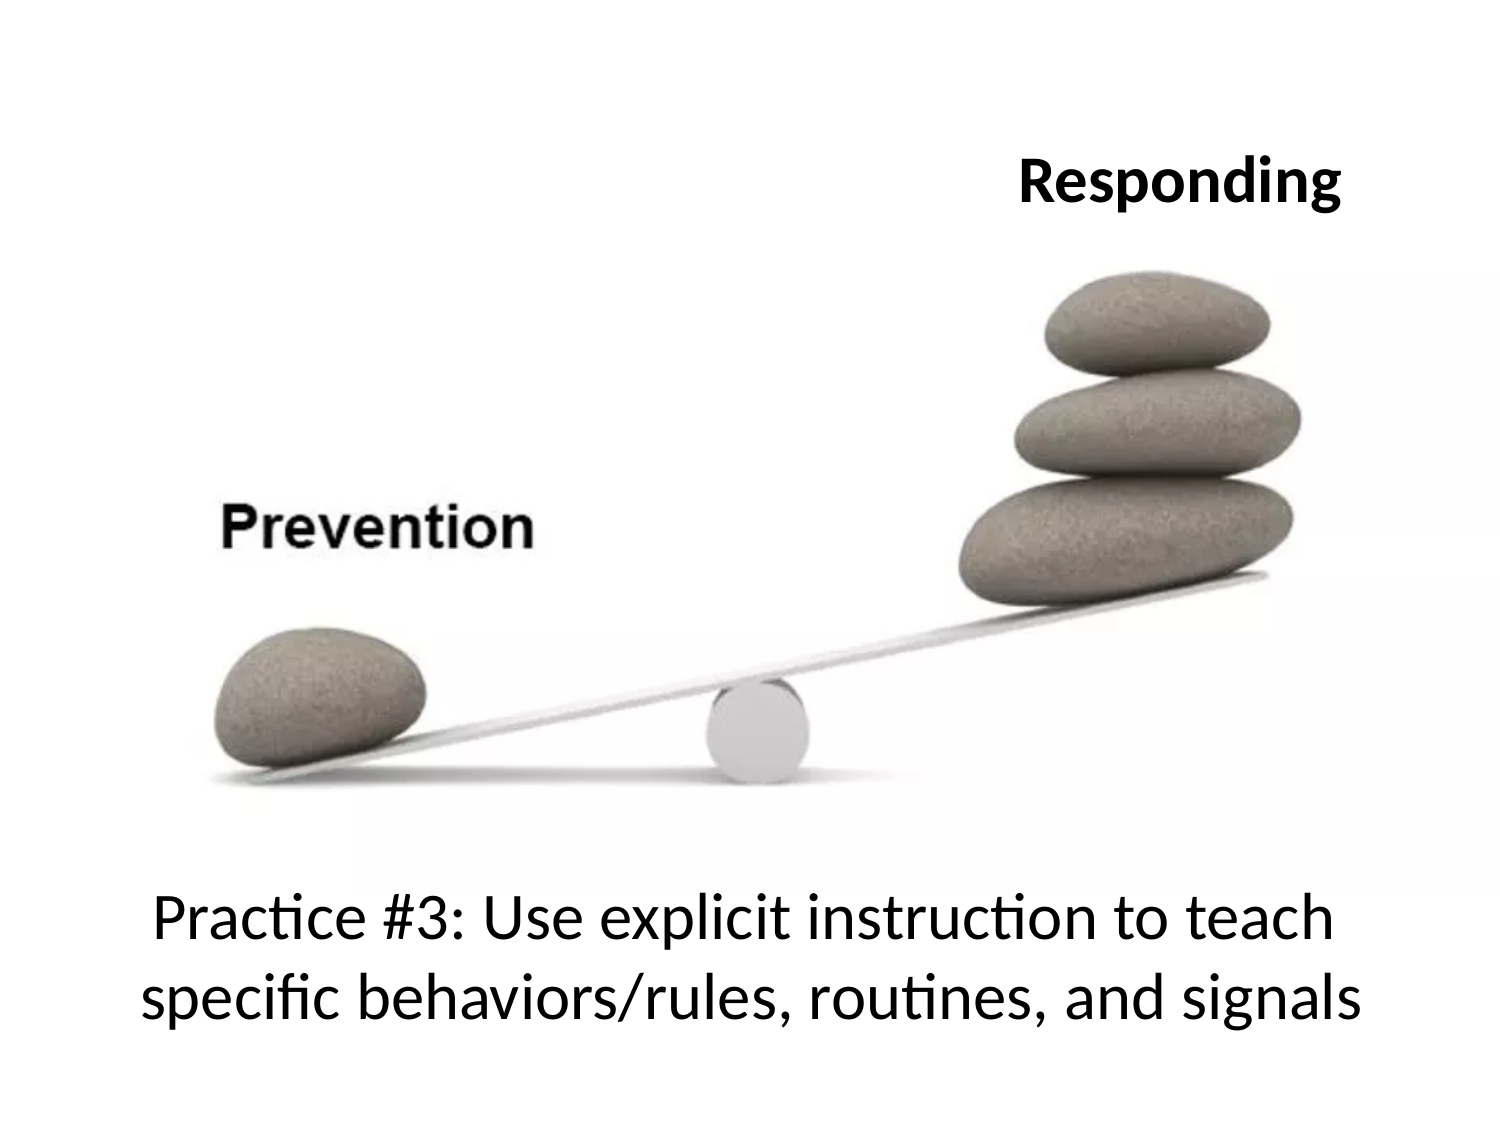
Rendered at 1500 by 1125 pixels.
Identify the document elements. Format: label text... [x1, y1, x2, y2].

picture [0, 97, 1500, 896]
text_box Practice #3: Use explicit instruction to teach specific behaviors/rules, routines, and signals [125, 904, 1379, 1040]
